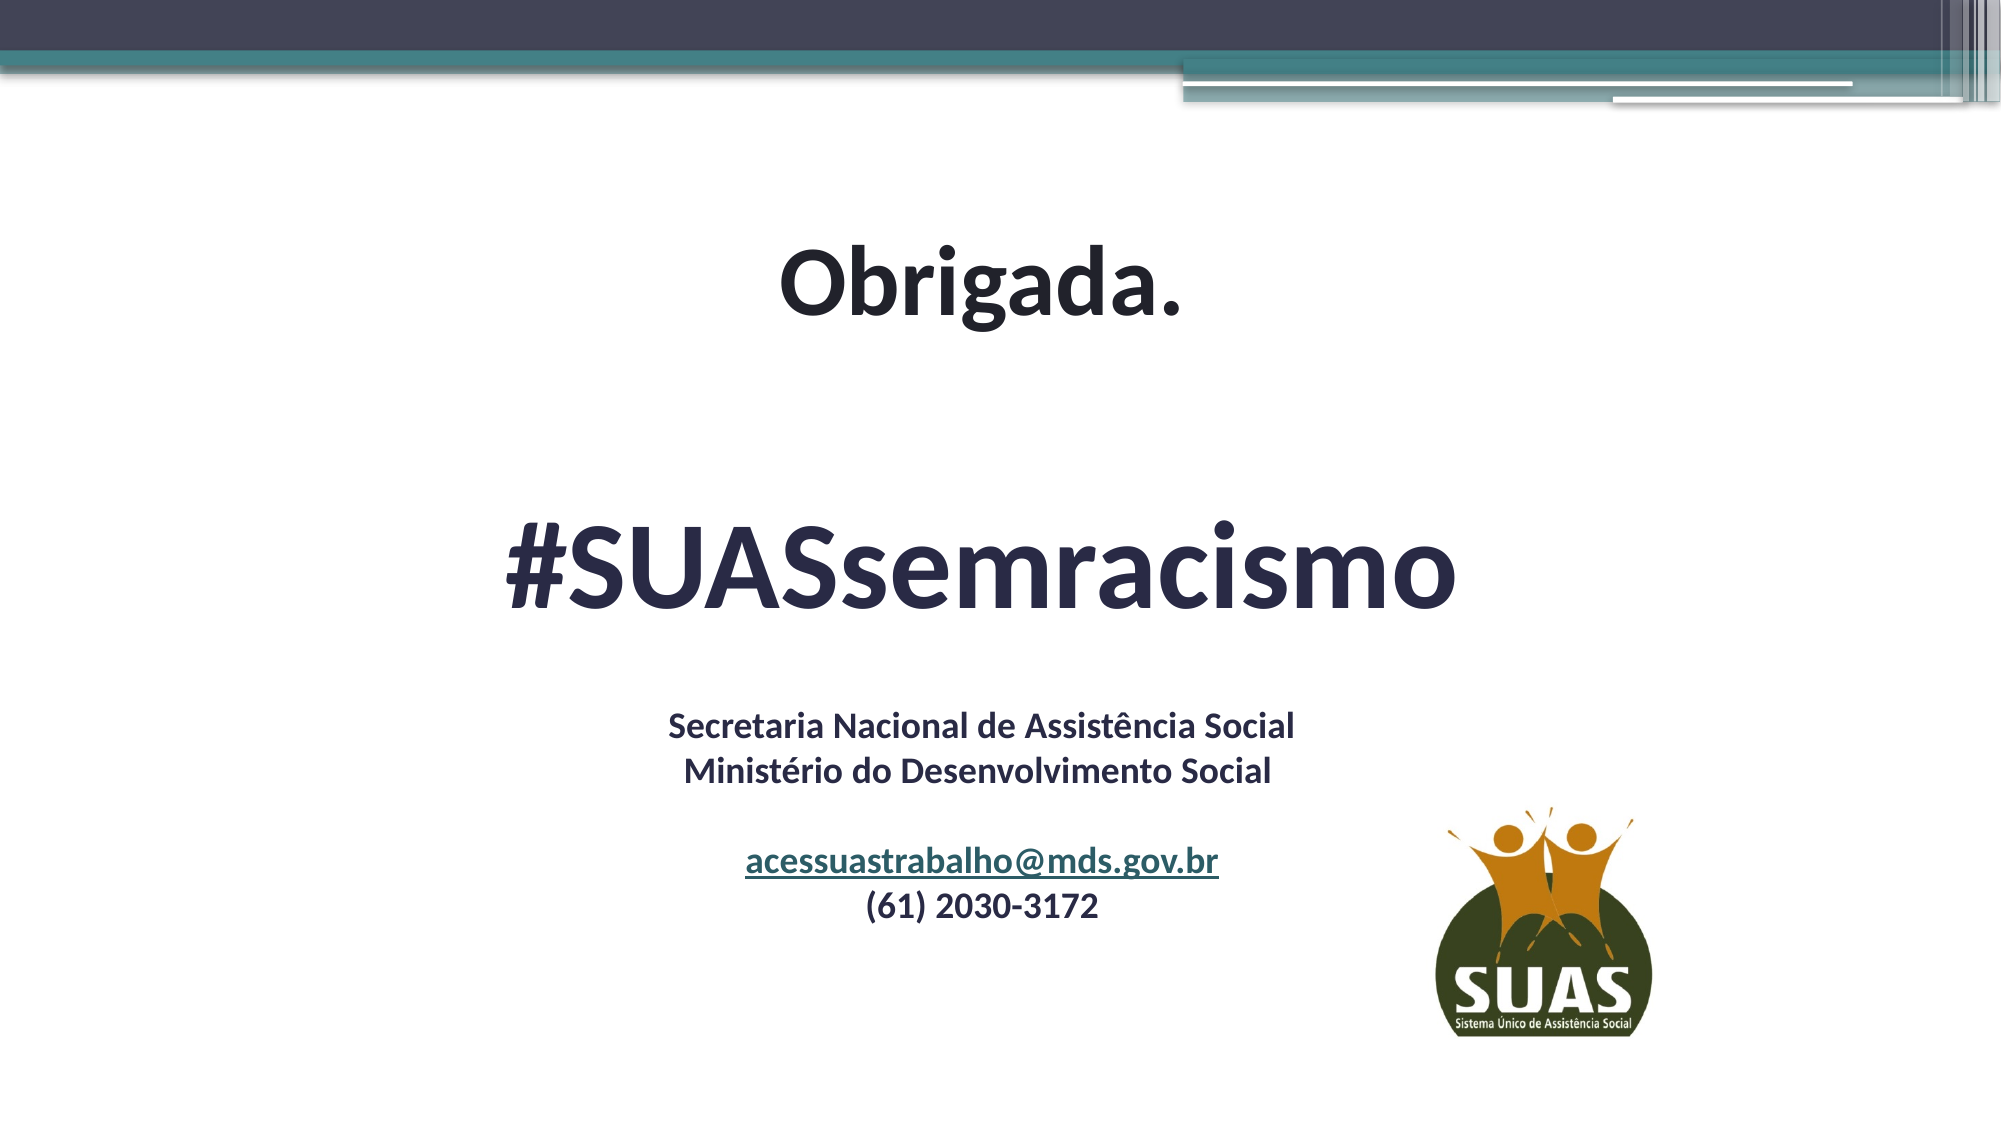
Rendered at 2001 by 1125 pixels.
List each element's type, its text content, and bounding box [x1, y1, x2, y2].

picture [1414, 794, 1672, 1040]
text_box #SUASsemracismo Secretaria Nacional de Assistência Social Ministério do Desenvolvimento Social acessuastrabalho@mds.gov.br (61) 2030-3172 [421, 401, 1544, 979]
text_box Obrigada. [338, 208, 1626, 343]
